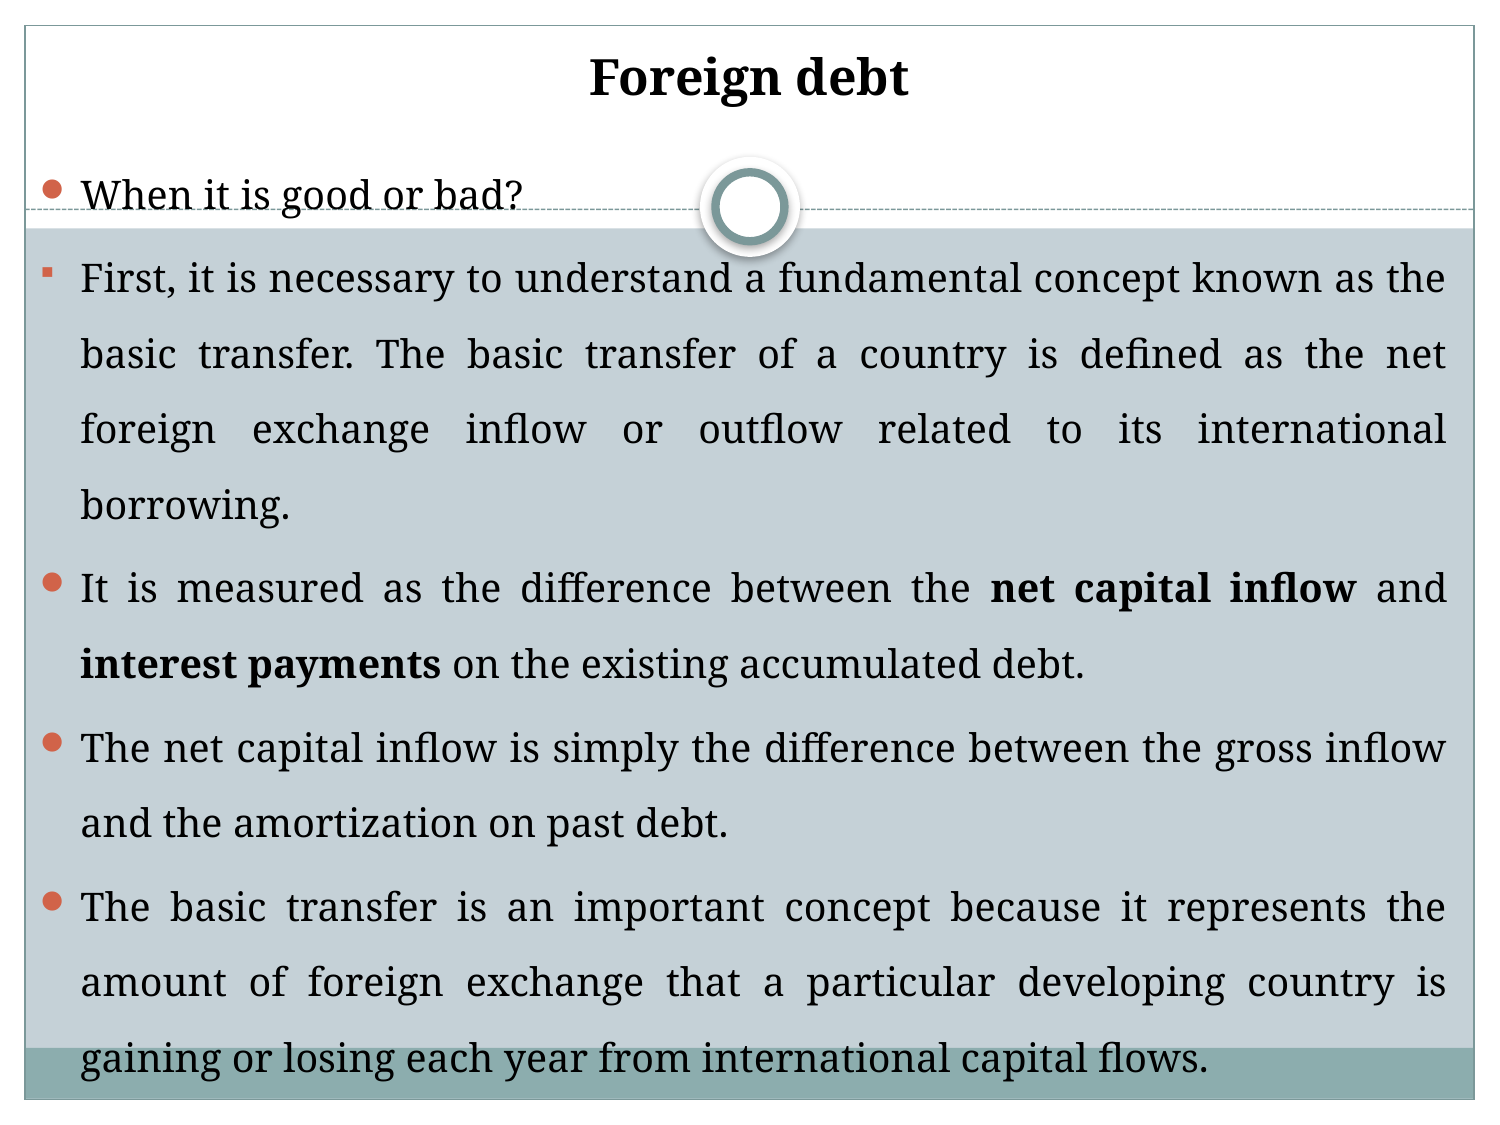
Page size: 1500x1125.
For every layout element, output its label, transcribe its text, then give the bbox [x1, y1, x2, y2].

list When it is good or bad? First, it is necessary to understand a fundamental concept known as the basic transfer. The basic transfer of a country is defined as the net foreign exchange inflow or outflow related to its international borrowing. It is measured as the difference between the net capital inflow and interest payments on the existing accumulated debt. The net capital inflow is simply the difference between the gross inflow and the amortization on past debt. The basic transfer is an important concept because it represents the amount of foreign exchange that a particular developing country is gaining or losing each year from international capital flows. [24, 162, 1463, 1100]
title Foreign debt [49, 37, 1450, 113]
